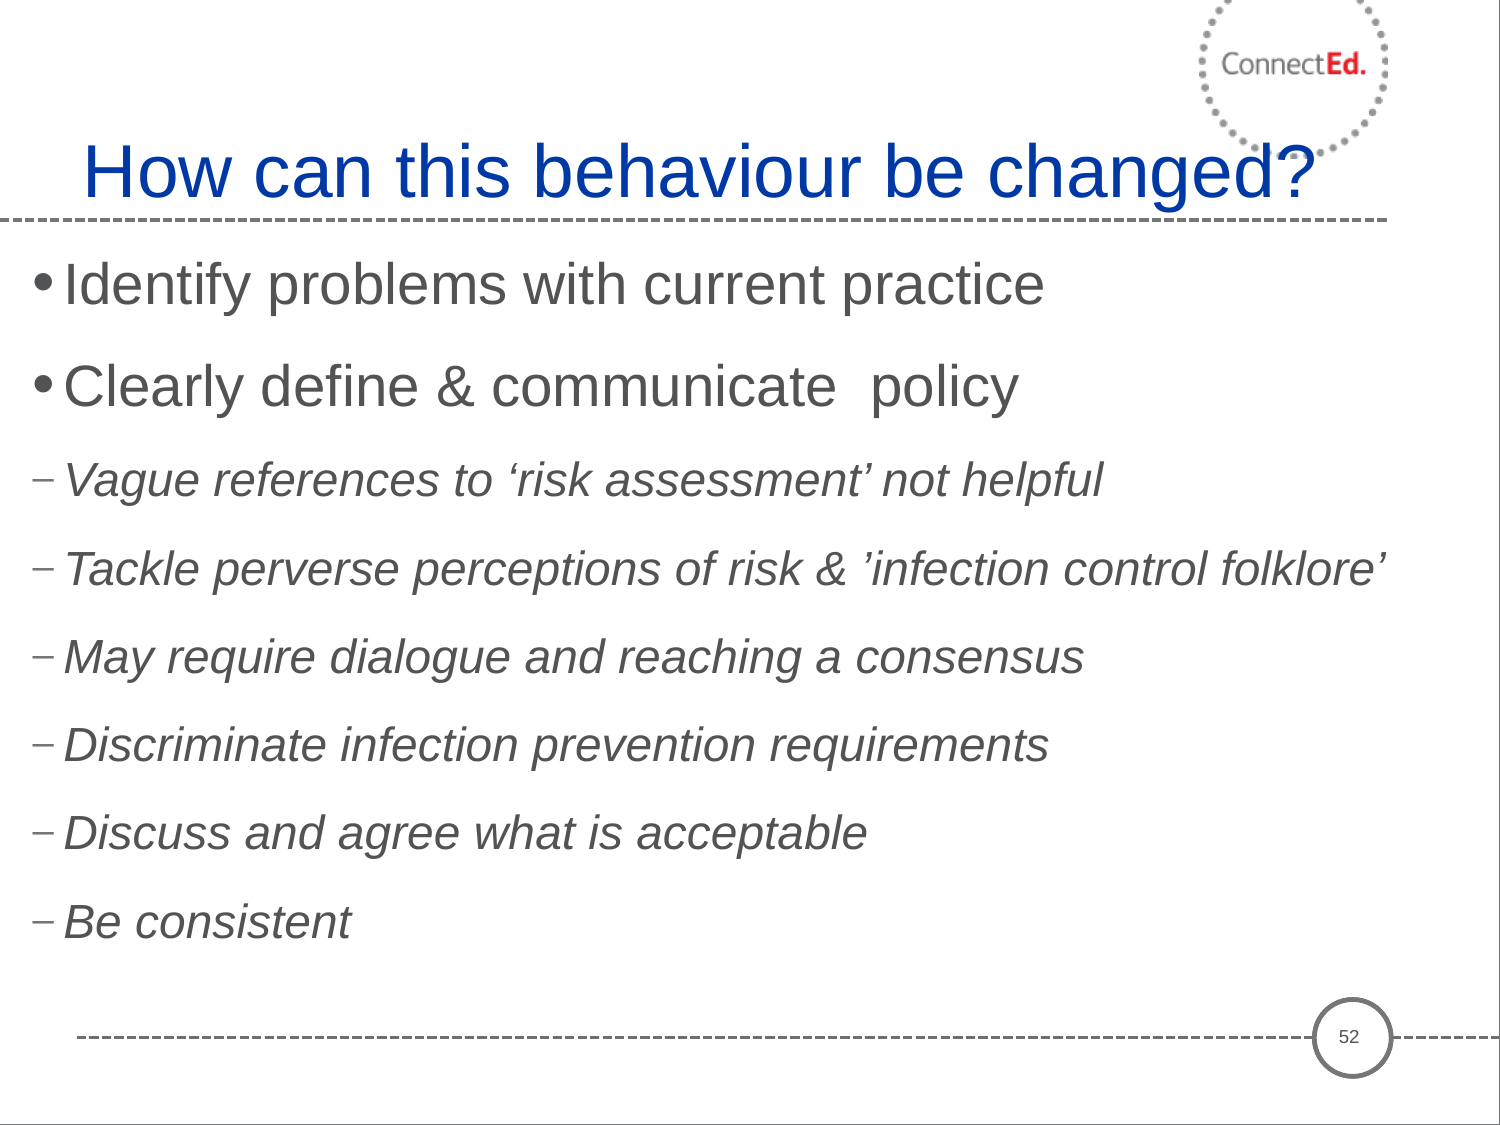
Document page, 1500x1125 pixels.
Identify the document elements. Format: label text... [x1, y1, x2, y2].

picture [1198, 0, 1388, 159]
list Identify problems with current practice Clearly define & communicate policy Vague references to ‘risk assessment’ not helpful Tackle perverse perceptions of risk & ’infection control folklore’ May require dialogue and reaching a consensus Discriminate infection prevention requirements Discuss and agree what is acceptable Be consistent [17, 231, 1500, 1068]
slide_number 52 [1316, 1002, 1382, 1071]
title How can this behaviour be changed? [67, 79, 1365, 220]
